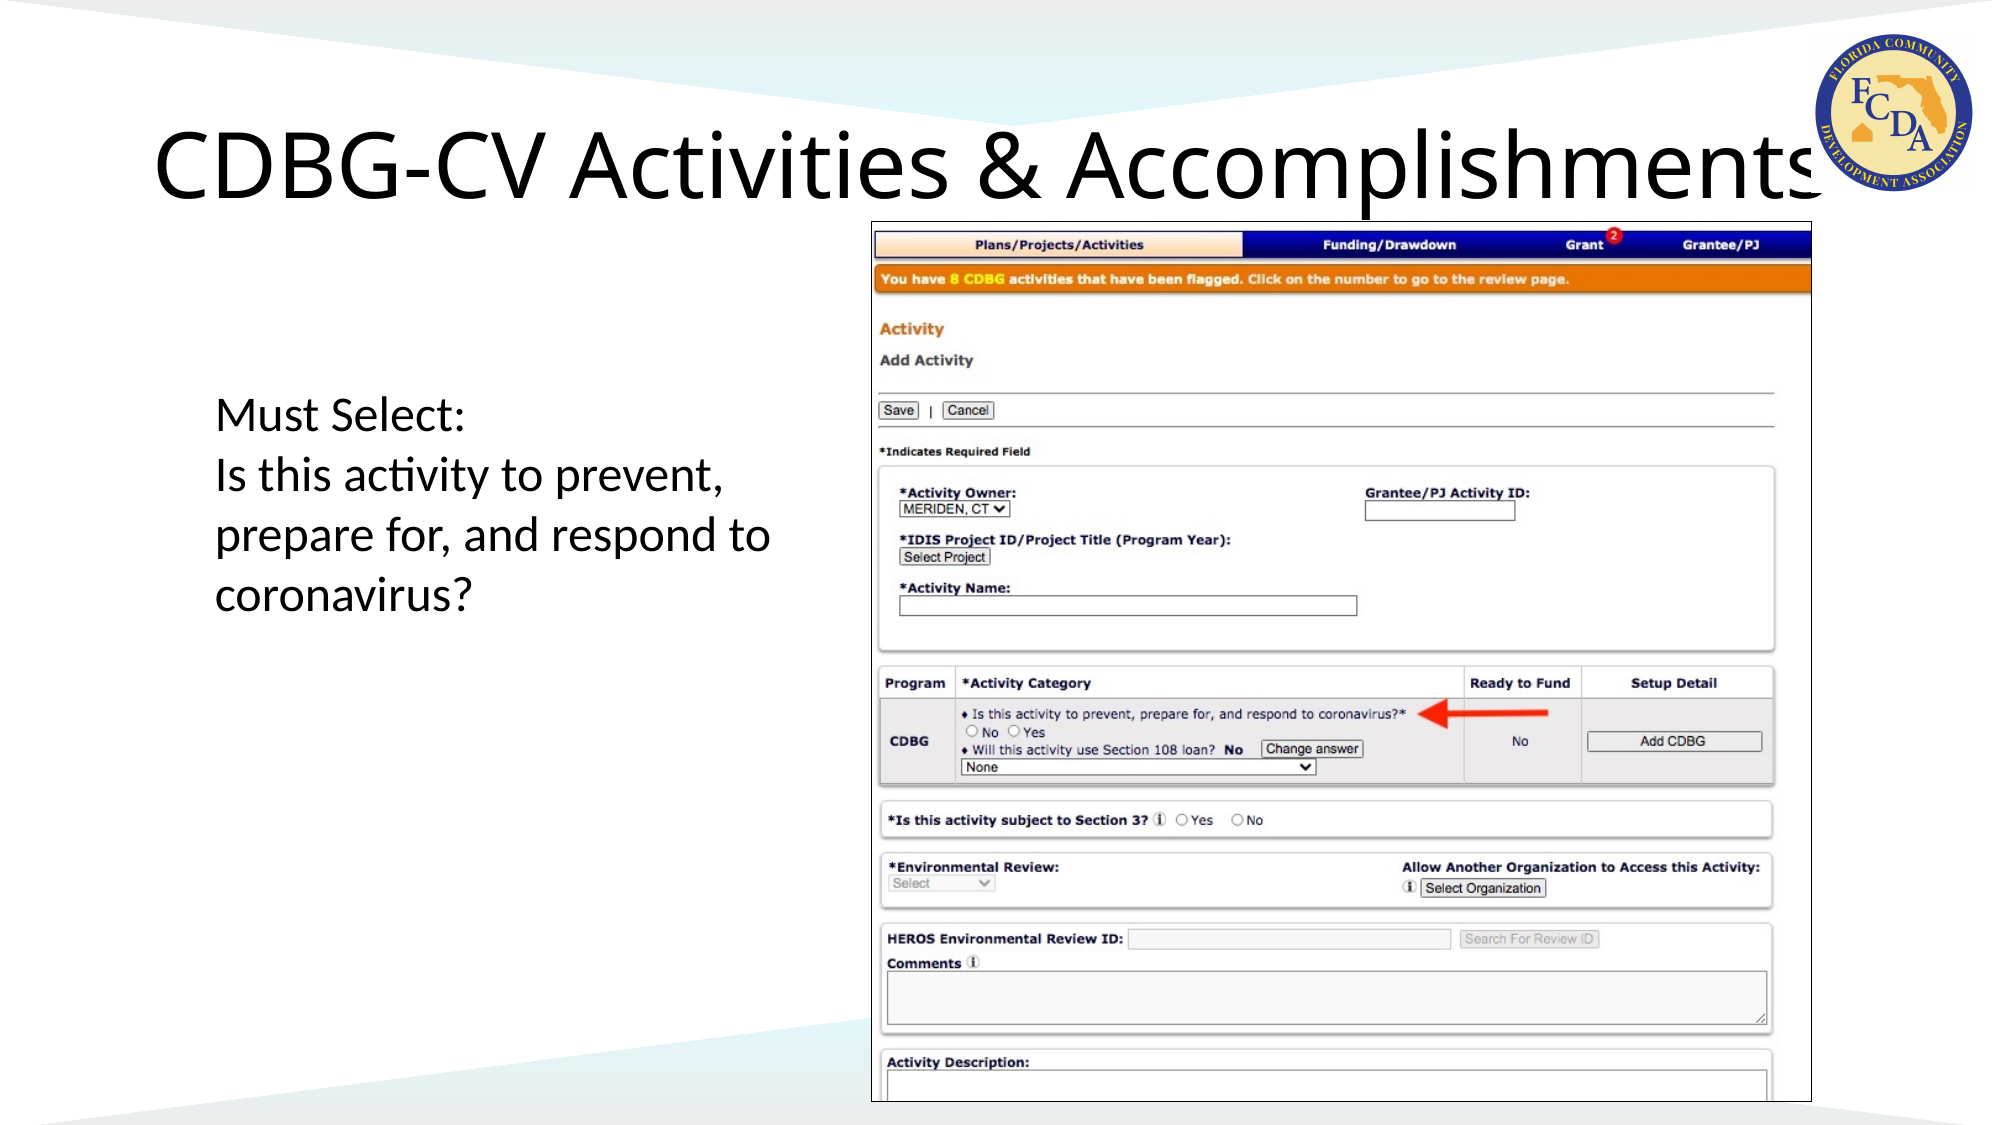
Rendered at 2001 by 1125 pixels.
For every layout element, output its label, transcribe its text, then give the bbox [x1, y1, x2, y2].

picture [870, 221, 1812, 1102]
text_box Must Select: Is this activity to prevent, prepare for, and respond to coronavirus? [200, 374, 809, 629]
title CDBG-CV Activities & Accomplishments [137, 59, 1863, 278]
picture [1811, 30, 1974, 193]
